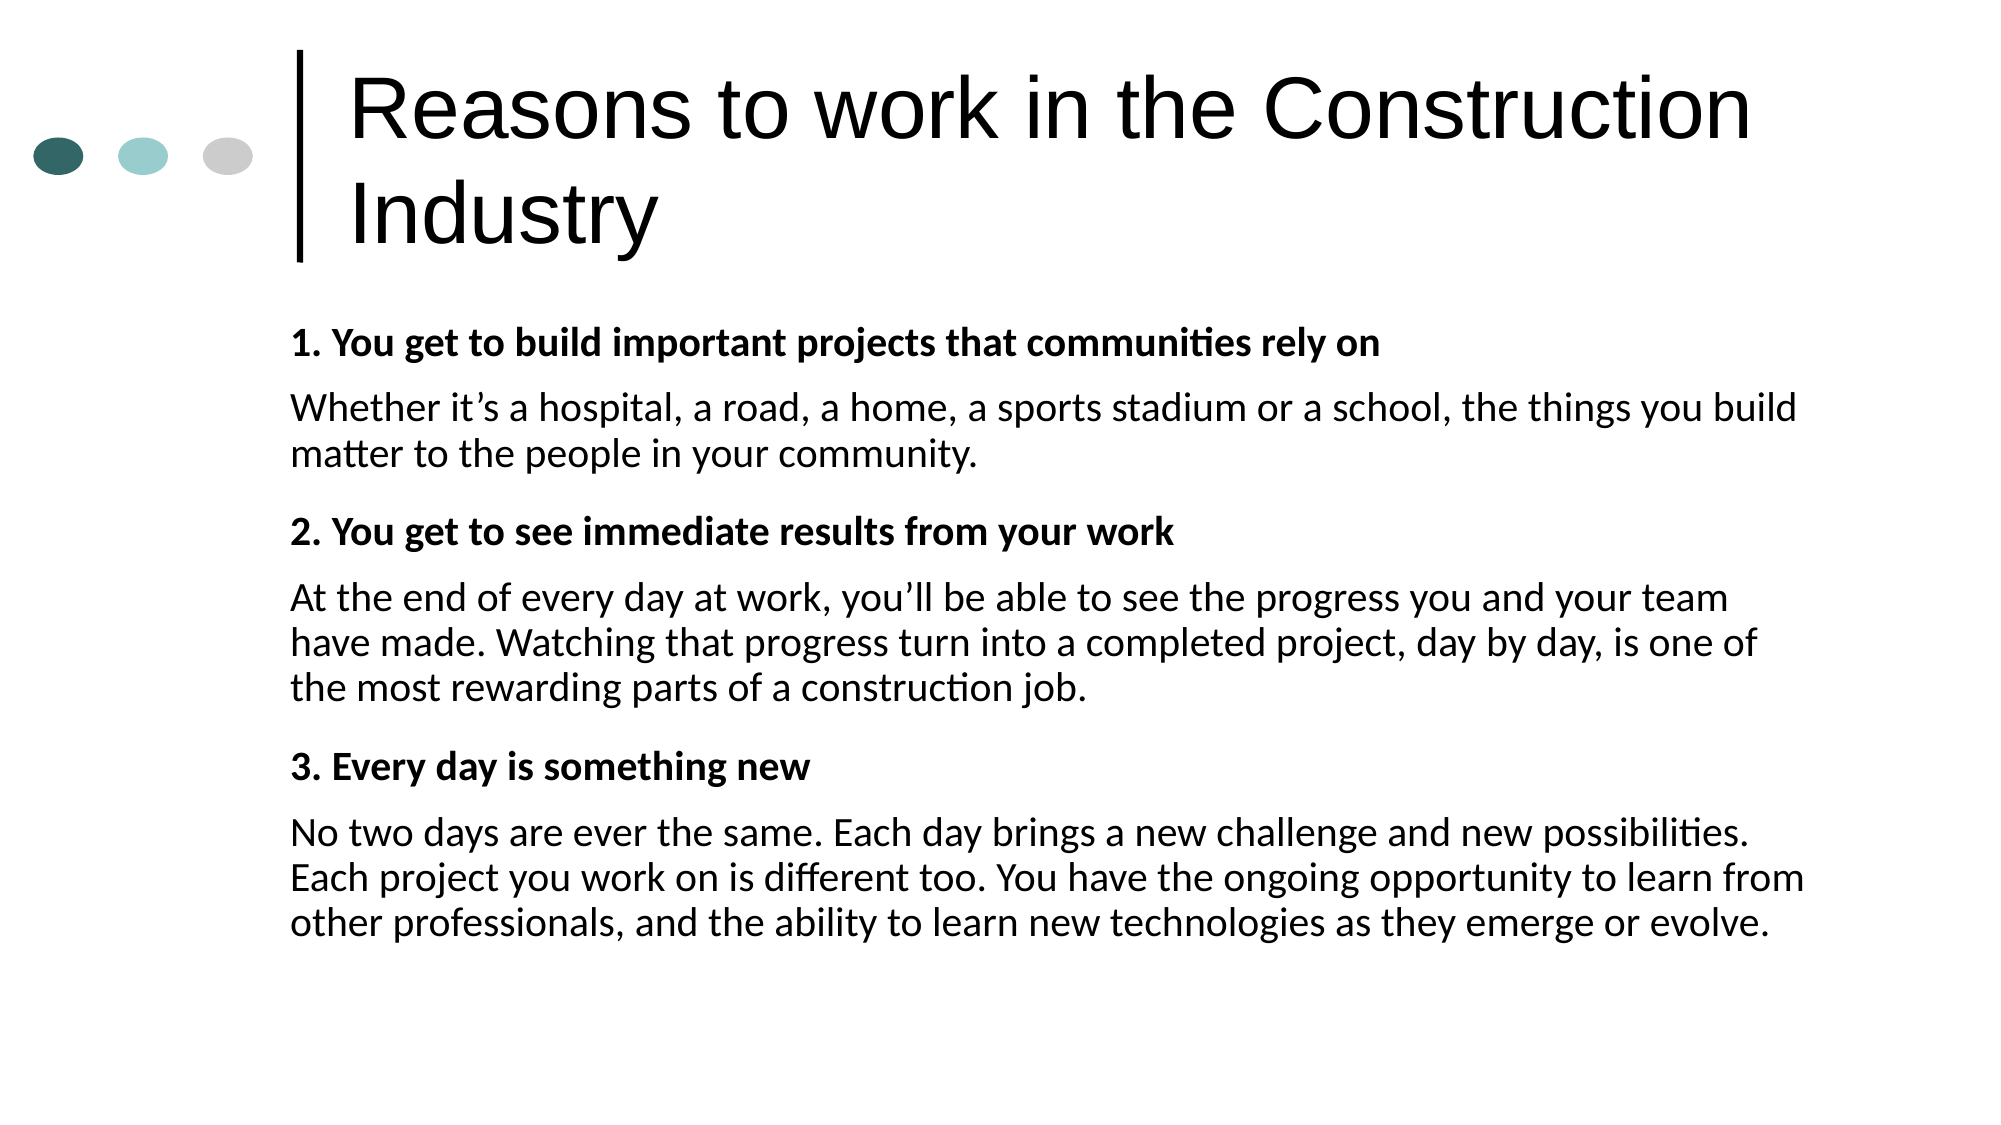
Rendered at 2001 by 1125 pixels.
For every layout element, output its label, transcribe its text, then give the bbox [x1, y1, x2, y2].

title Reasons to work in the Construction Industry [333, 31, 1867, 282]
list 1. You get to build important projects that communities rely on Whether it’s a hospital, a road, a home, a sports stadium or a school, the things you build matter to the people in your community. 2. You get to see immediate results from your work At the end of every day at work, you’ll be able to see the progress you and your team have made. Watching that progress turn into a completed project, day by day, is one of the most rewarding parts of a construction job. 3. Every day is something new No two days are ever the same. Each day brings a new challenge and new possibilities. Each project you work on is different too. You have the ongoing opportunity to learn from other professionals, and the ability to learn new technologies as they emerge or evolve. [275, 312, 1834, 988]
